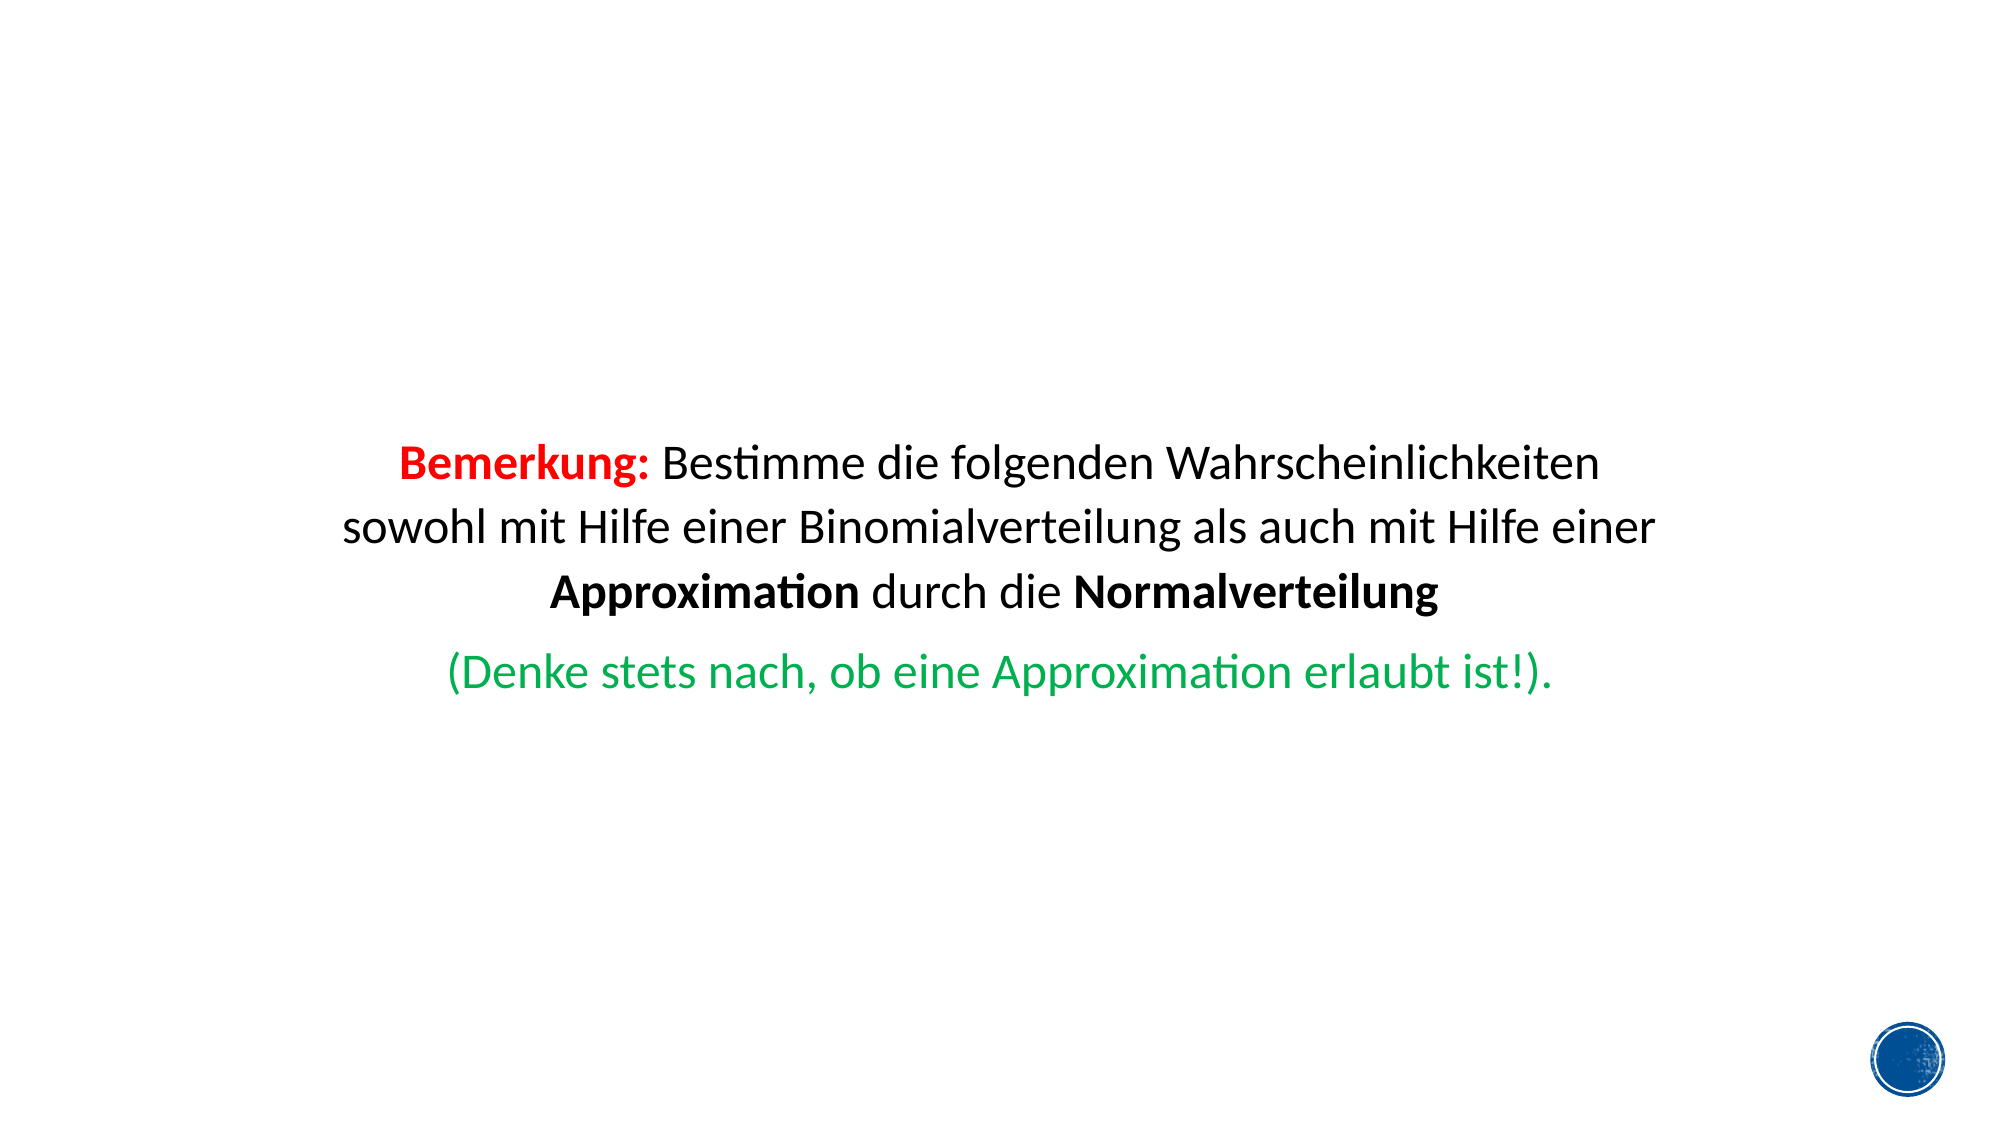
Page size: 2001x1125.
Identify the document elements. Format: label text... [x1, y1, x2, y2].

text_box Bemerkung: Bestimme die folgenden Wahrscheinlichkeiten sowohl mit Hilfe einer Binomialverteilung als auch mit Hilfe einer Approximation durch die Normalverteilung (Denke stets nach, ob eine Approximation erlaubt ist!). [317, 418, 1682, 707]
